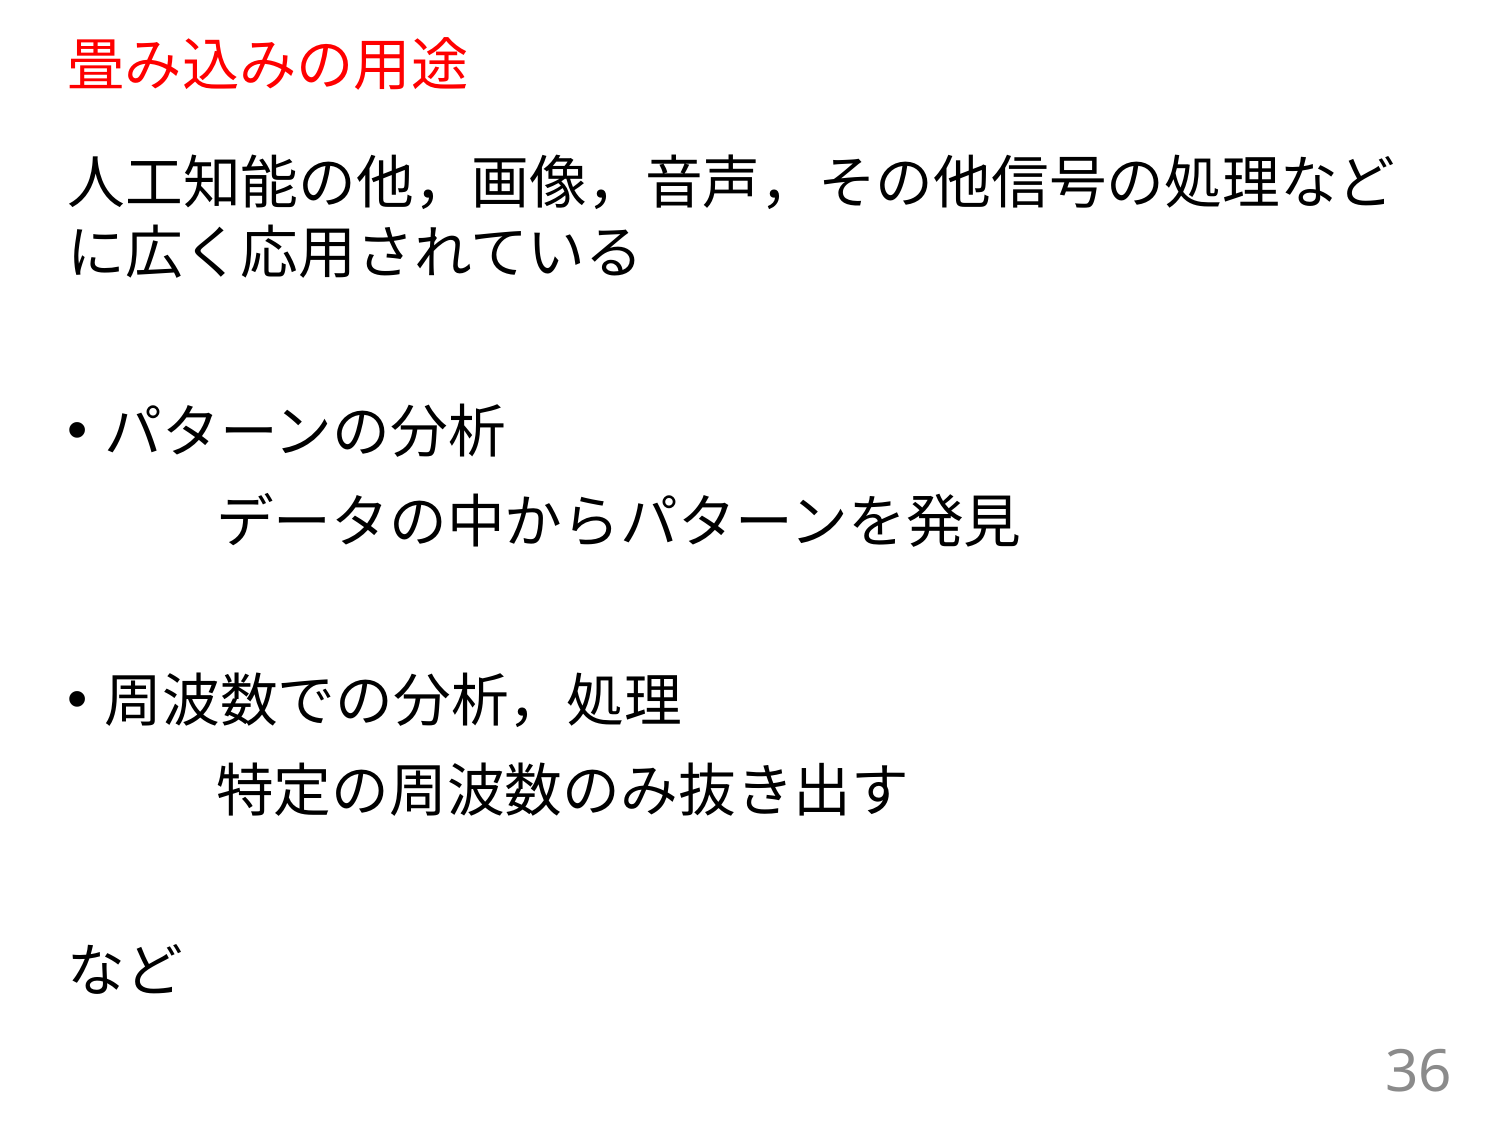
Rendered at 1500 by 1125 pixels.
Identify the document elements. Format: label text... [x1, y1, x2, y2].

slide_number 36 [1129, 1042, 1467, 1103]
list 人工知能の他，画像，音声，その他信号の処理などに広く応用されている パターンの分析 データの中からパターンを発見 周波数での分析，処理 特定の周波数のみ抜き出す など [52, 138, 1441, 1014]
title 畳み込みの用途 [52, 28, 1441, 106]
